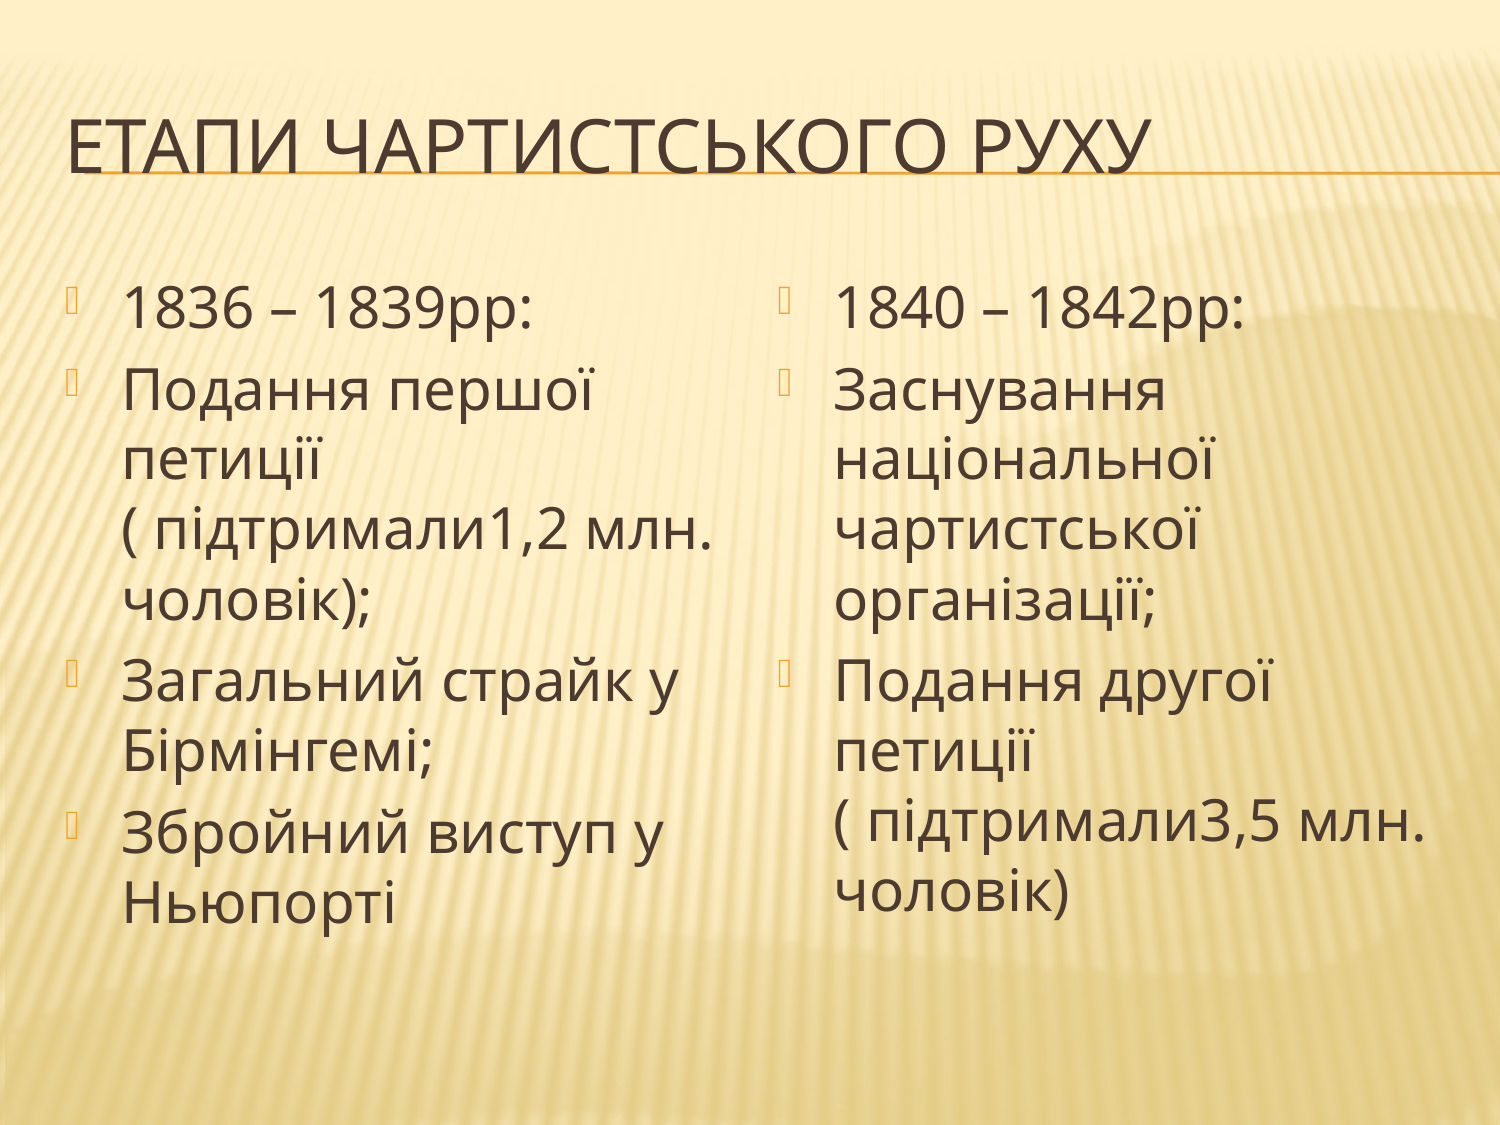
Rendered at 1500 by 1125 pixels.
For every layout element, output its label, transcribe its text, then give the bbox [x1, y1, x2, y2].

title Етапи Чартистського руху [49, 75, 1475, 213]
list 1840 – 1842рр: Заснування національної чартистської організації; Подання другої петиції ( підтримали3,5 млн. чоловік) [762, 262, 1476, 1038]
list 1836 – 1839рр: Подання першої петиції ( підтримали1,2 млн. чоловік); Загальний страйк у Бірмінгемі; Збройний виступ у Ньюпорті [49, 262, 738, 1038]
